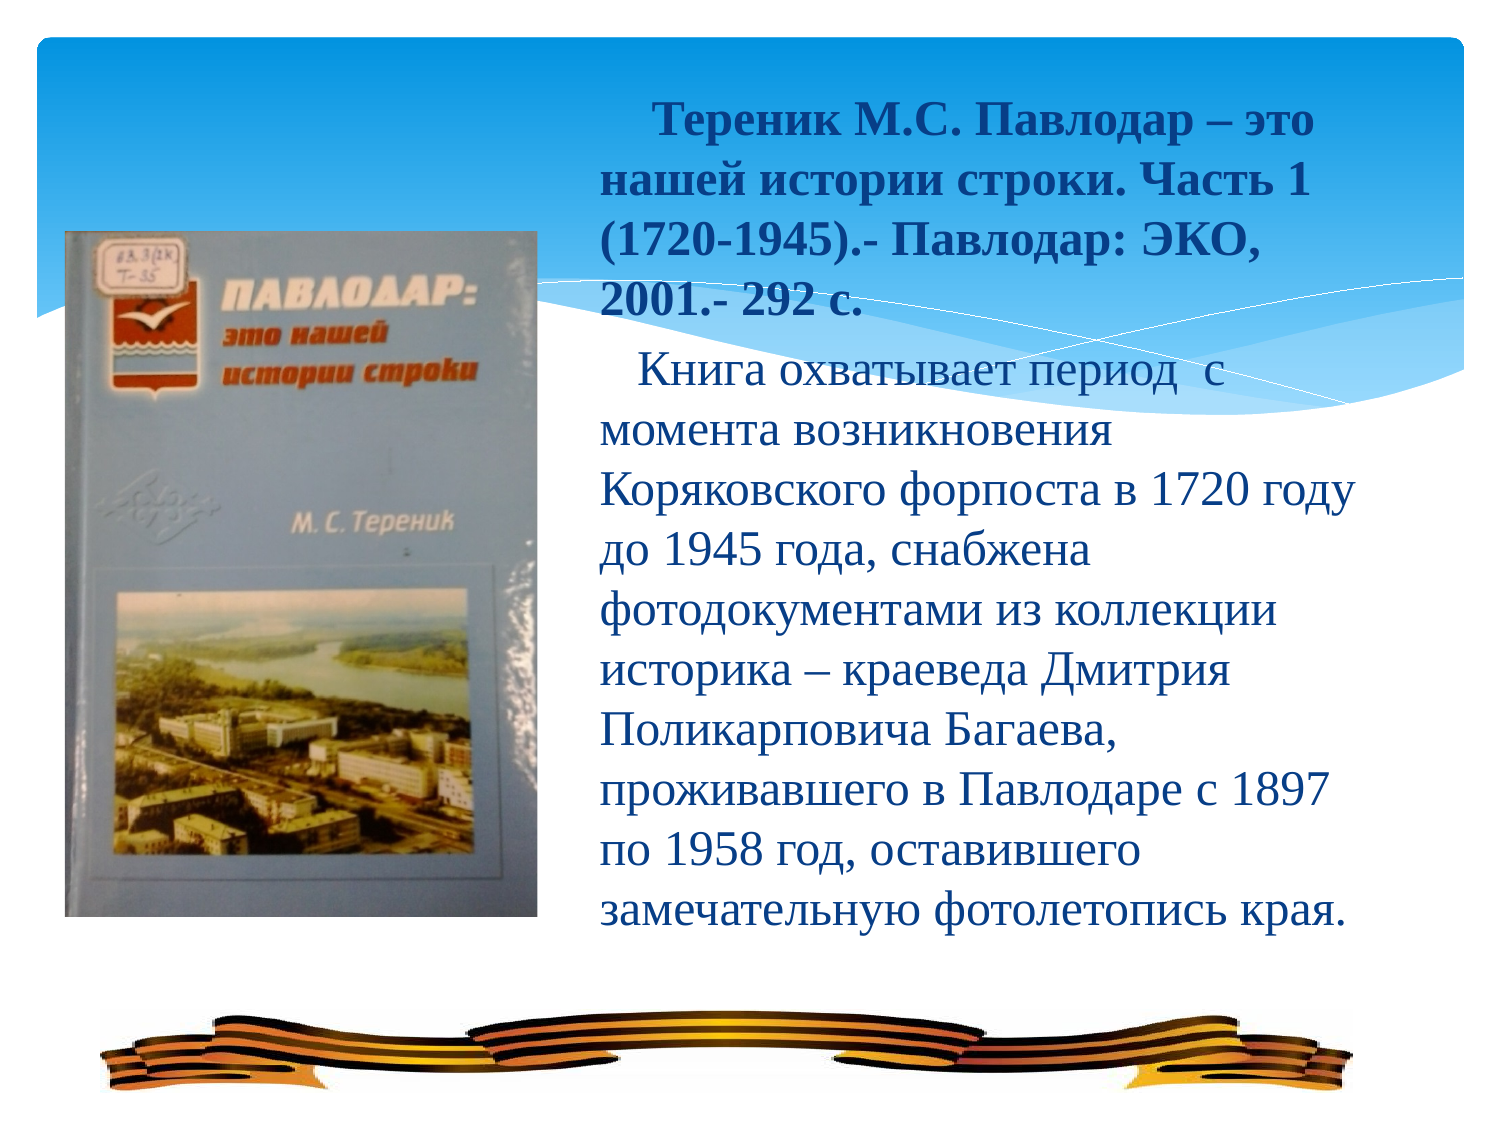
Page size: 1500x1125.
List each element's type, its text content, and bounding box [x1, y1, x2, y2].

picture [100, 1009, 1353, 1093]
list Тереник М.С. Павлодар – это нашей истории строки. Часть 1 (1720-1945).- Павлодар: ЭКО, 2001.- 292 с. Книга охватывает период с момента возникновения Коряковского форпоста в 1720 году до 1945 года, снабжена фотодокументами из коллекции историка – краеведа Дмитрия Поликарповича Багаева, проживавшего в Павлодаре с 1897 по 1958 год, оставившего замечательную фотолетопись края. [584, 78, 1388, 988]
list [64, 231, 538, 918]
